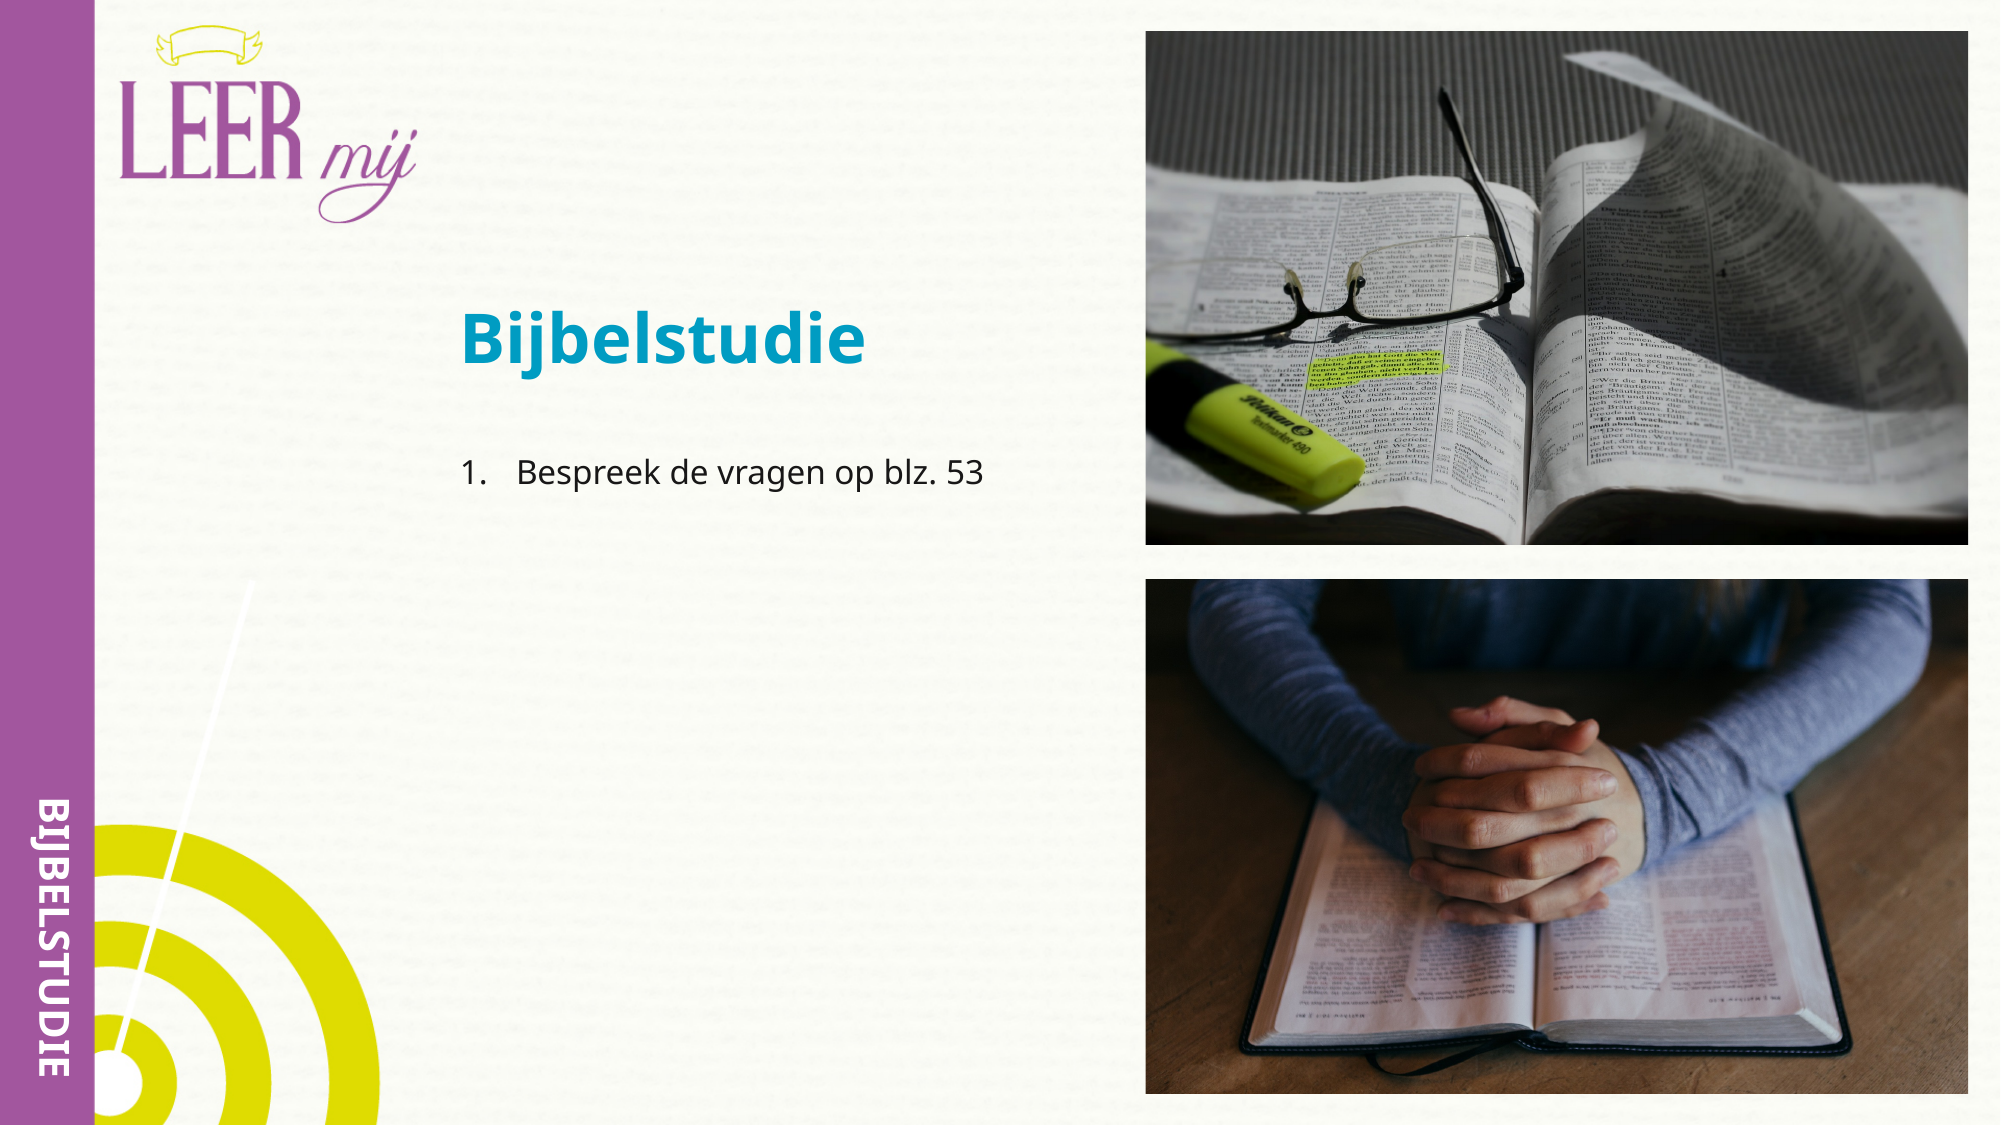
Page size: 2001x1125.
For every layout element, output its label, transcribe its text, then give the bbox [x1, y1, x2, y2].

title Bijbelstudie [444, 229, 1102, 386]
list Bespreek de vragen op blz. 53 [444, 448, 1105, 968]
picture [0, 0, 2001, 1125]
